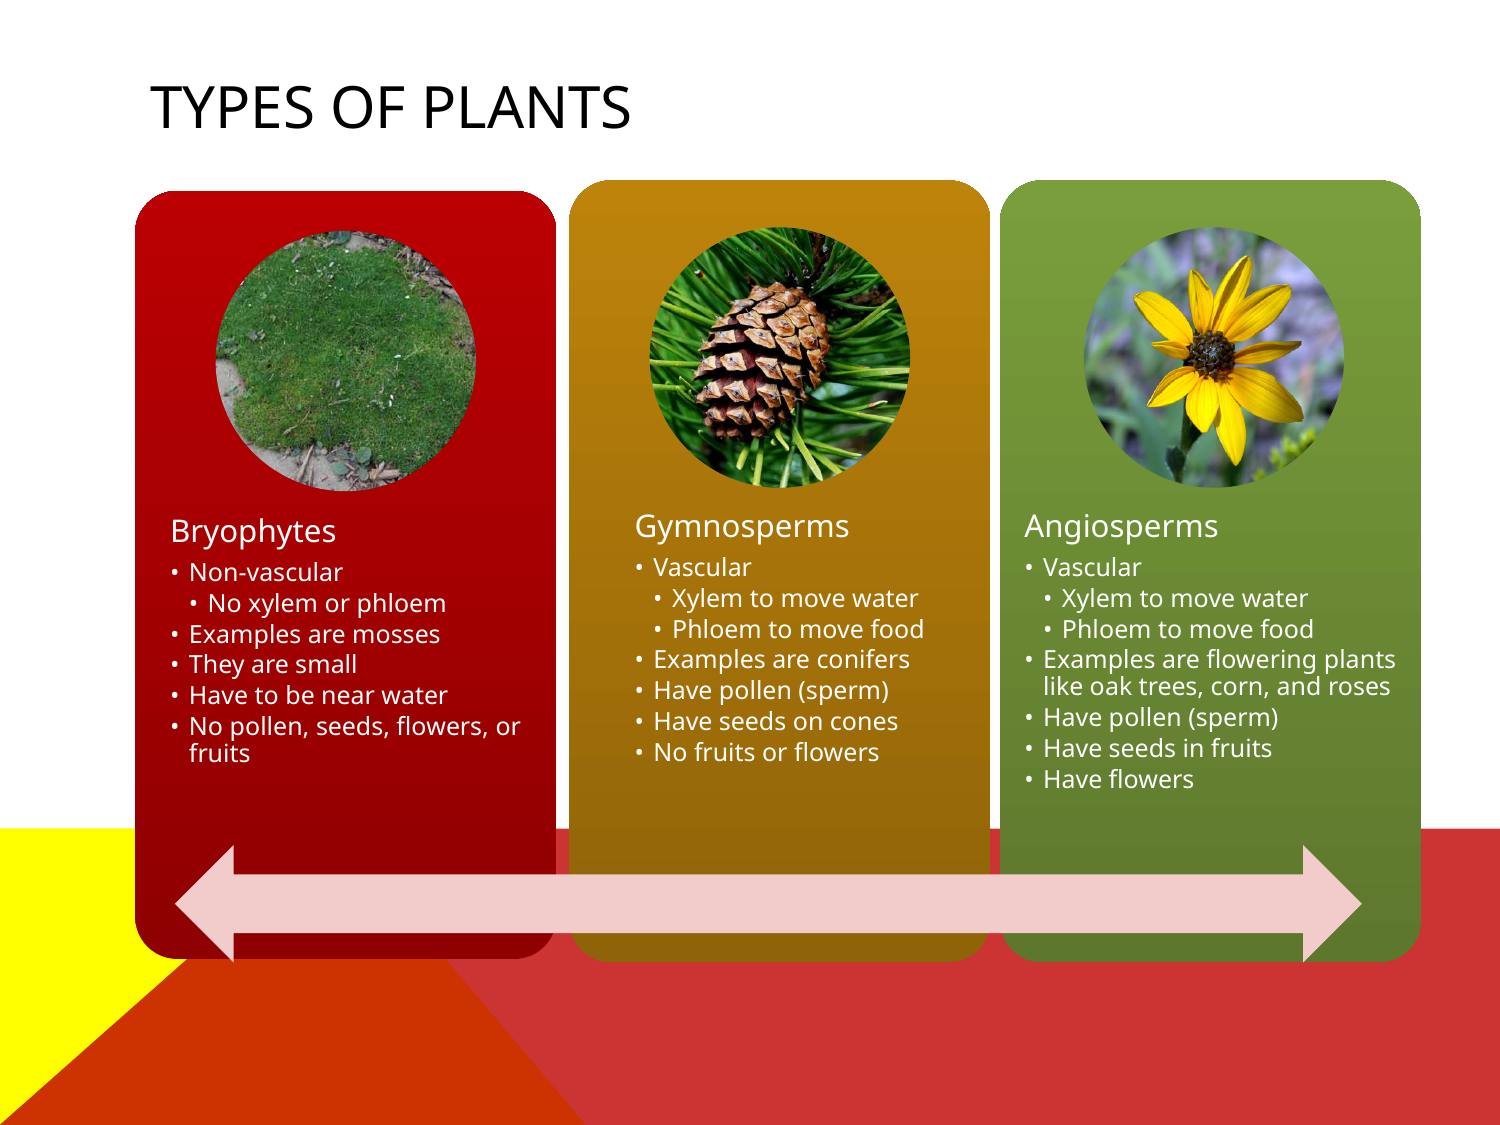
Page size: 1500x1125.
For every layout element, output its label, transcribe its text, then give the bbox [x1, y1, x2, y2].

title TYPES OF PLANTS [135, 60, 1369, 150]
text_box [134, 180, 1422, 963]
